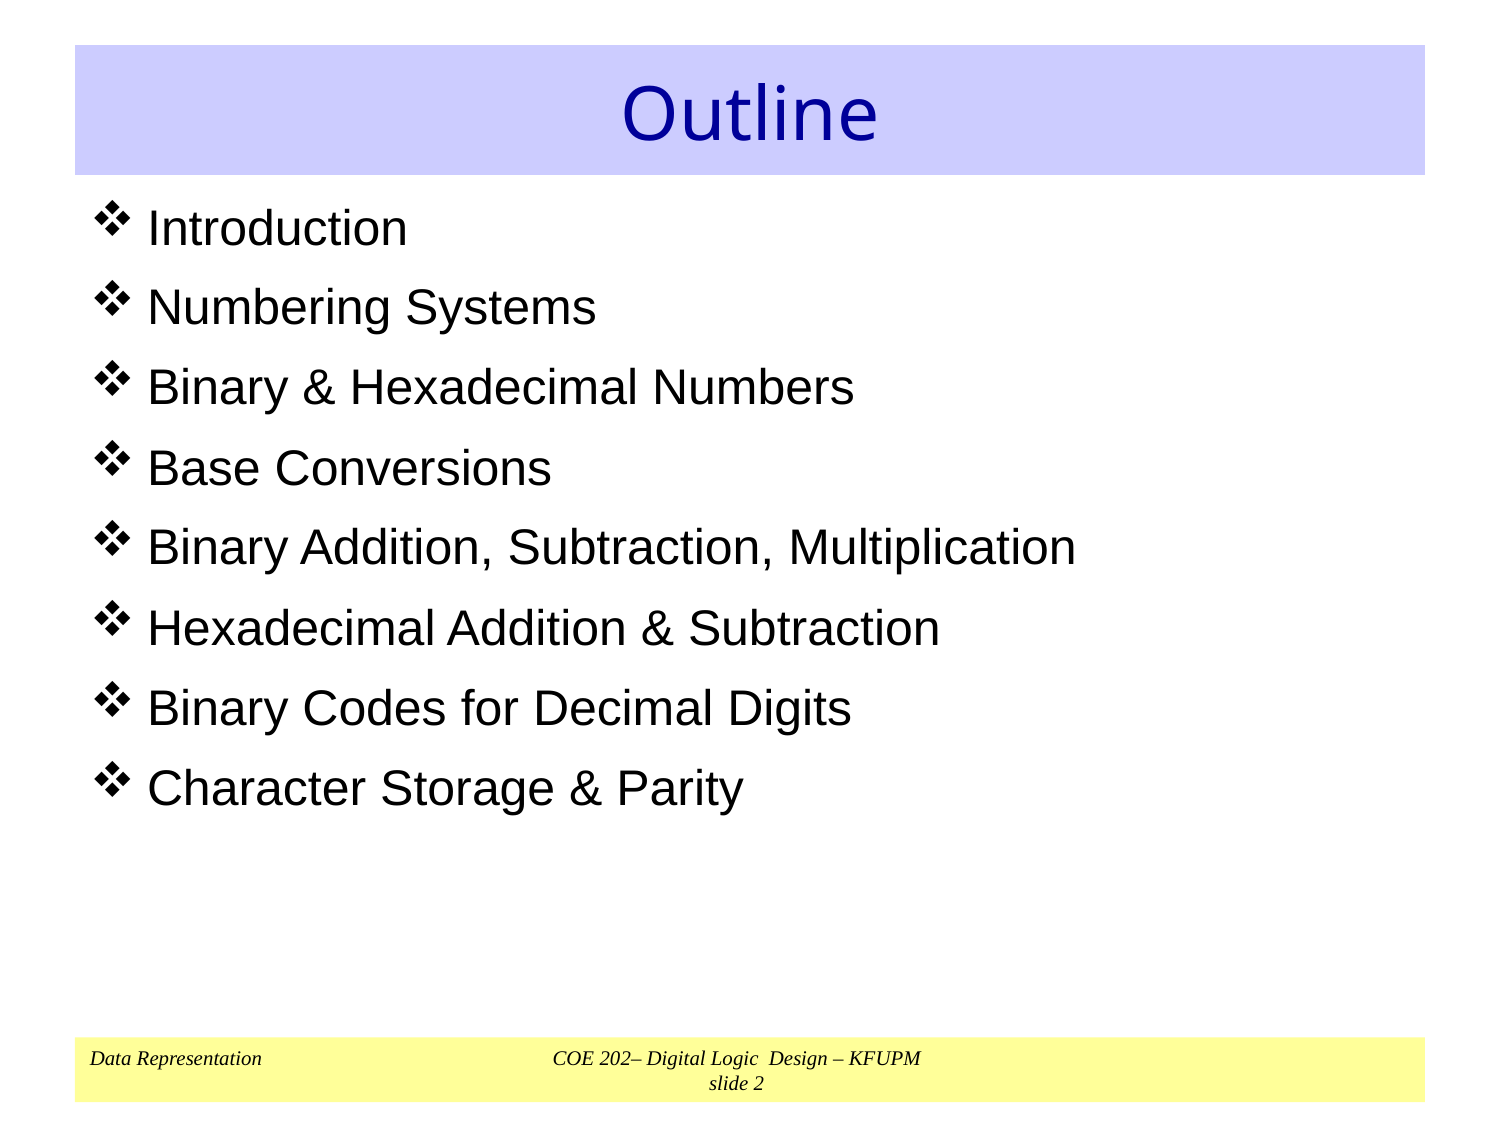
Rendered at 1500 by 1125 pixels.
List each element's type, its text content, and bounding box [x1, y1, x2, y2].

list Introduction Numbering Systems Binary & Hexadecimal Numbers Base Conversions Binary Addition, Subtraction, Multiplication Hexadecimal Addition & Subtraction Binary Codes for Decimal Digits Character Storage & Parity [74, 187, 1426, 1032]
title Outline [74, 44, 1426, 176]
